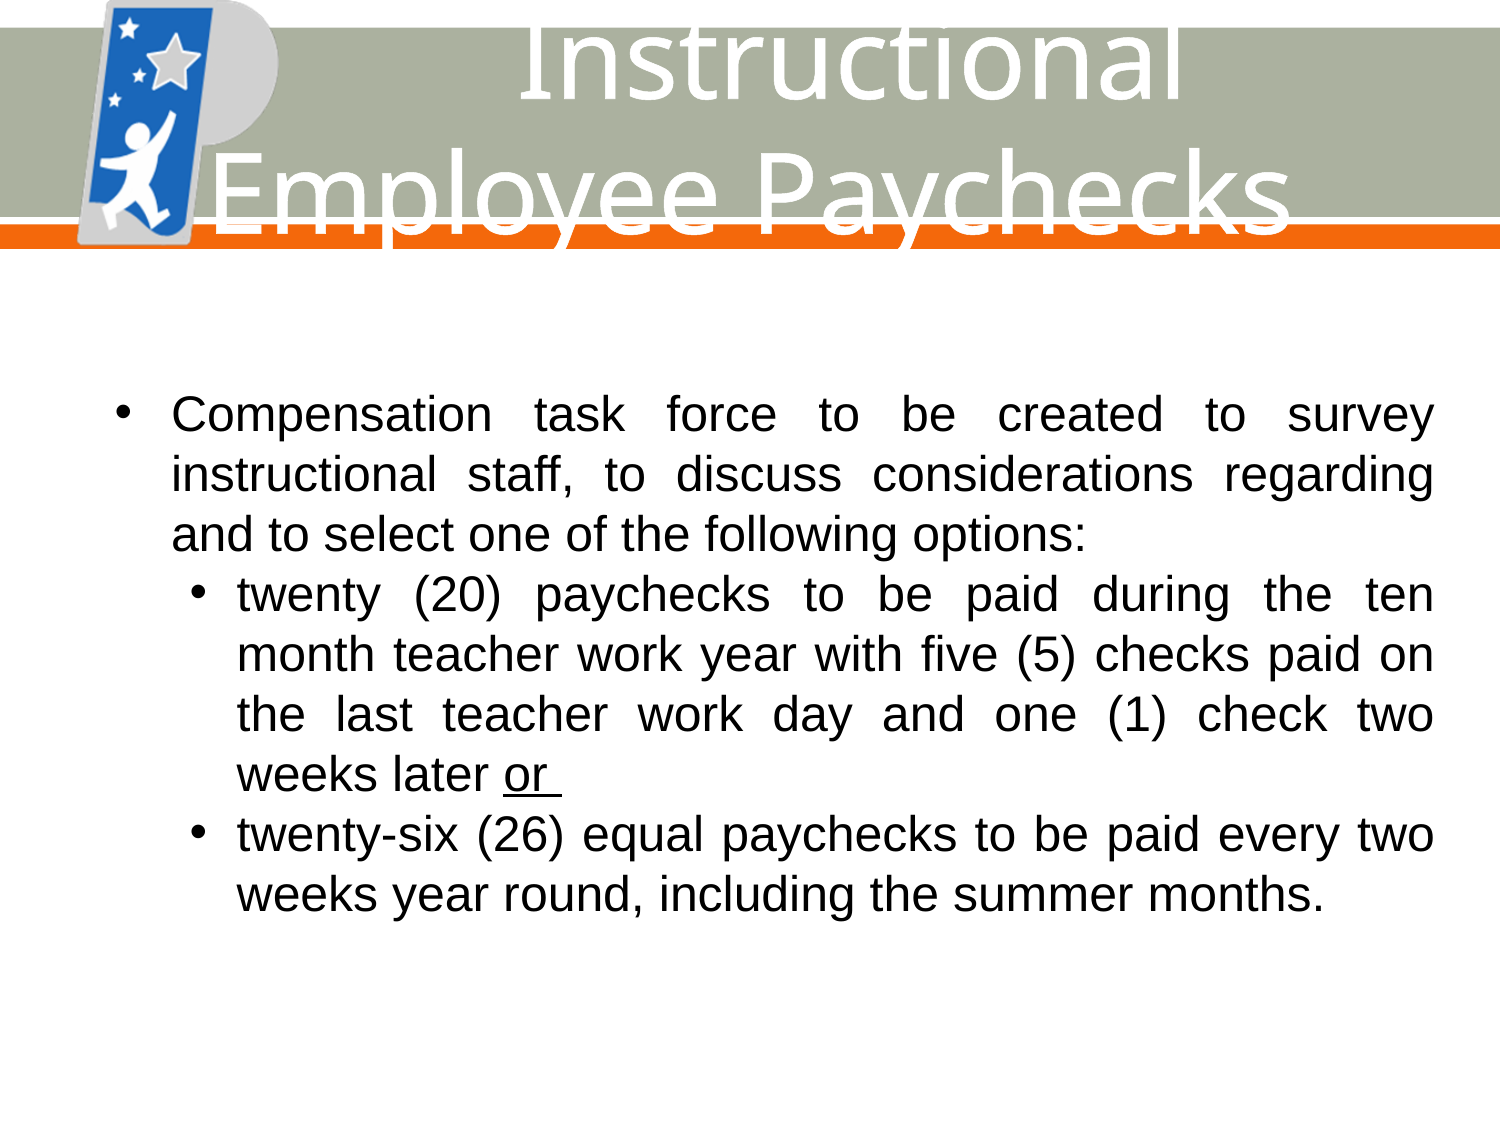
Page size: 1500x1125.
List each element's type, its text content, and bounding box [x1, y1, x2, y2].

title Instructional Employee Paychecks [316, 29, 1425, 213]
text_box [74, 0, 307, 255]
text_box Compensation task force to be created to survey instructional staff, to discuss considerations regarding and to select one of the following options: twenty (20) paychecks to be paid during the ten month teacher work year with five (5) checks paid on the last teacher work day and one (1) check two weeks later or twenty-six (26) equal paychecks to be paid every two weeks year round, including the summer months. [99, 373, 1450, 1024]
